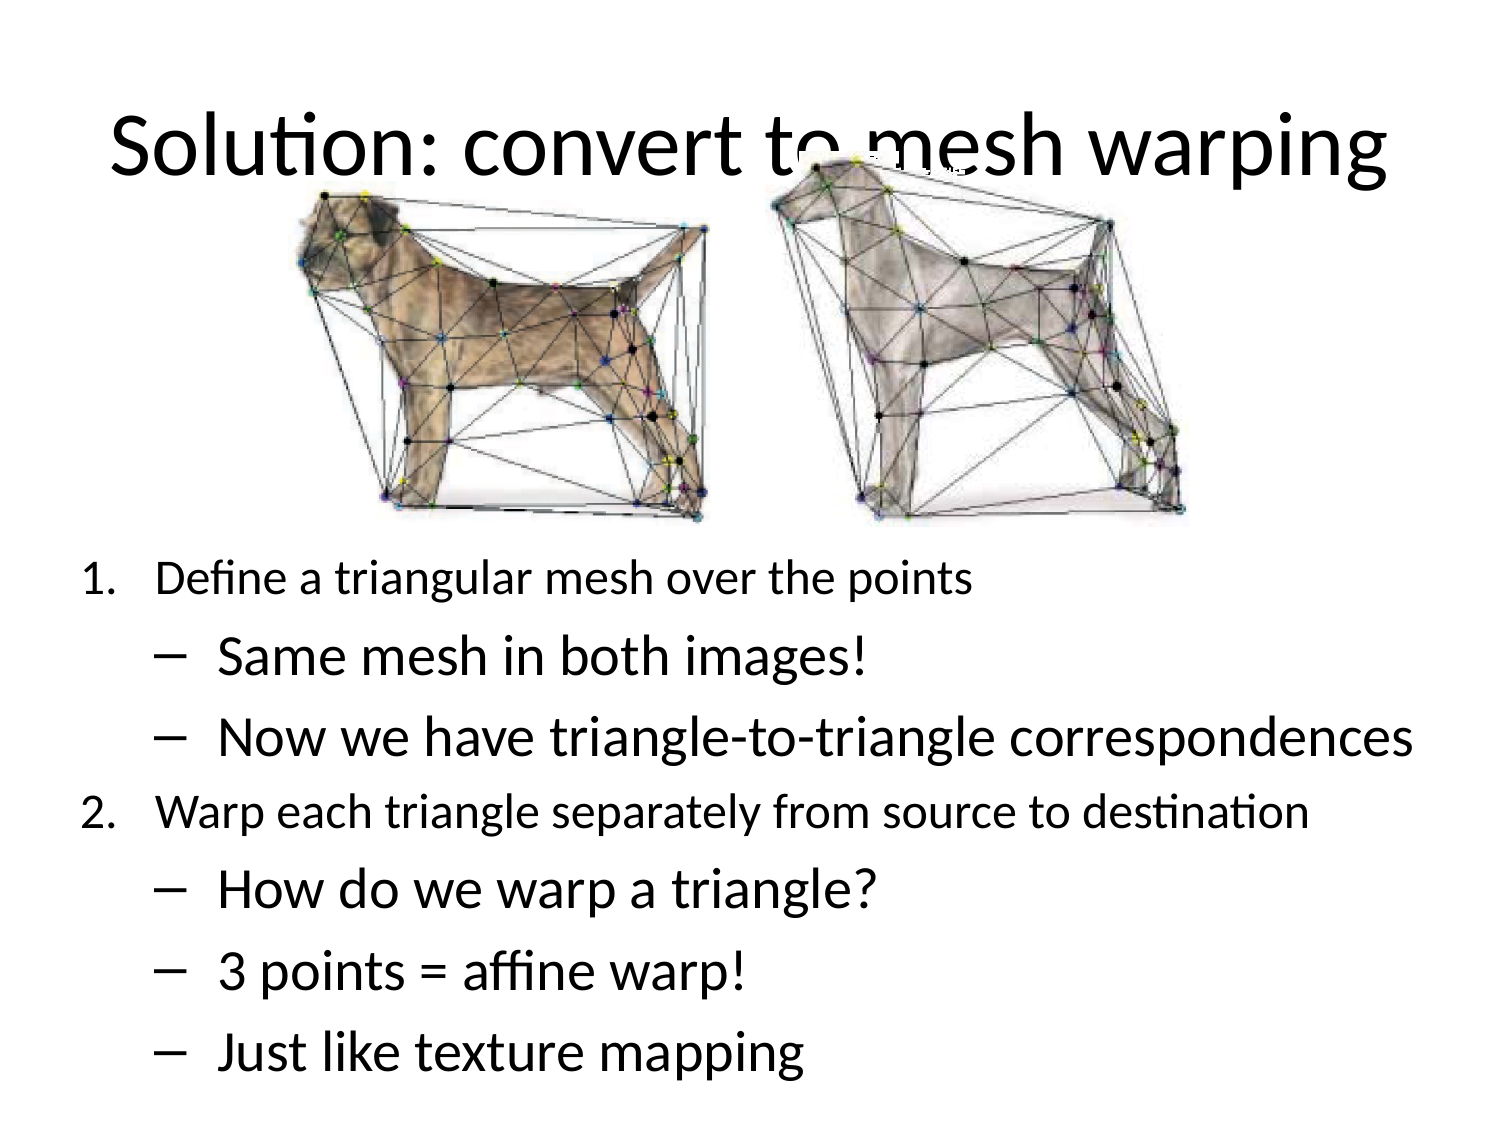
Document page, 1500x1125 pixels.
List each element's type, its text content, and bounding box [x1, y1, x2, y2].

title Solution: convert to mesh warping [75, 45, 1425, 233]
picture [274, 137, 1201, 538]
list Define a triangular mesh over the points Same mesh in both images! Now we have triangle-to-triangle correspondences Warp each triangle separately from source to destination How do we warp a triangle? 3 points = affine warp! Just like texture mapping [64, 537, 1459, 1071]
